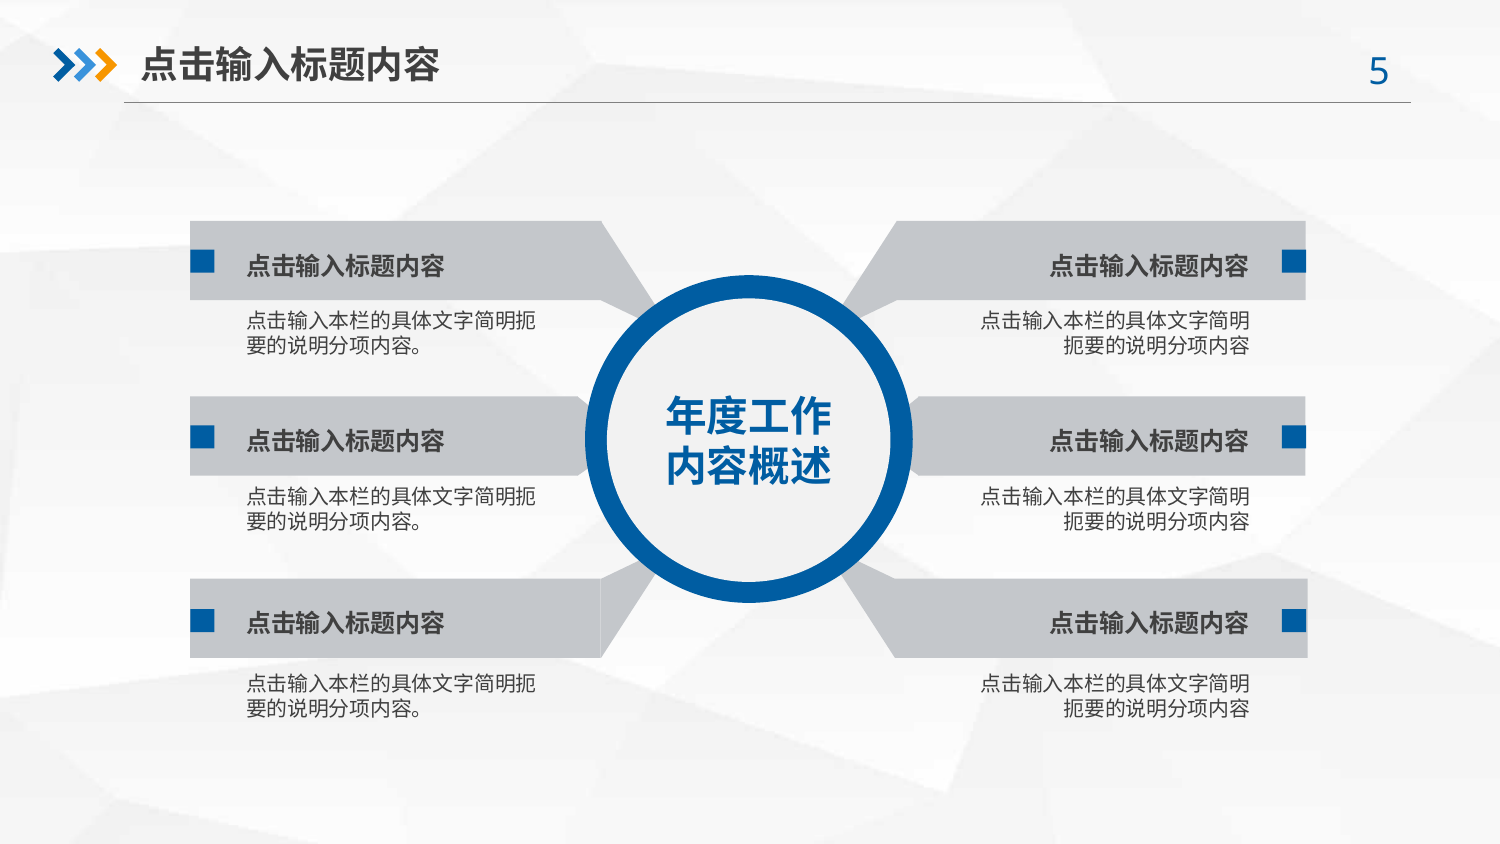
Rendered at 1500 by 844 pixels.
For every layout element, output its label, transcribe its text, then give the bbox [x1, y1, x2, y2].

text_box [584, 274, 914, 604]
text_box 点击输入本栏的具体文字简明扼要的说明分项内容。 [246, 498, 538, 519]
text_box 点击输入本栏的具体文字简明扼要的说明分项内容 [974, 335, 1251, 343]
text_box 点击输入标题内容 [140, 32, 491, 95]
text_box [189, 220, 665, 328]
text_box 点击输入本栏的具体文字简明扼要的说明分项内容 [974, 685, 1251, 706]
text_box 点击输入本栏的具体文字简明扼要的说明分项内容。 [246, 335, 538, 343]
text_box 点击输入本栏的具体文字简明扼要的说明分项内容 [974, 498, 1251, 519]
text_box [831, 552, 1308, 659]
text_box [189, 552, 665, 659]
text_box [189, 396, 579, 476]
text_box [918, 396, 1306, 476]
text_box 点击输入本栏的具体文字简明扼要的说明分项内容。 [246, 684, 538, 706]
picture [0, 0, 1500, 844]
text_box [832, 220, 1306, 328]
